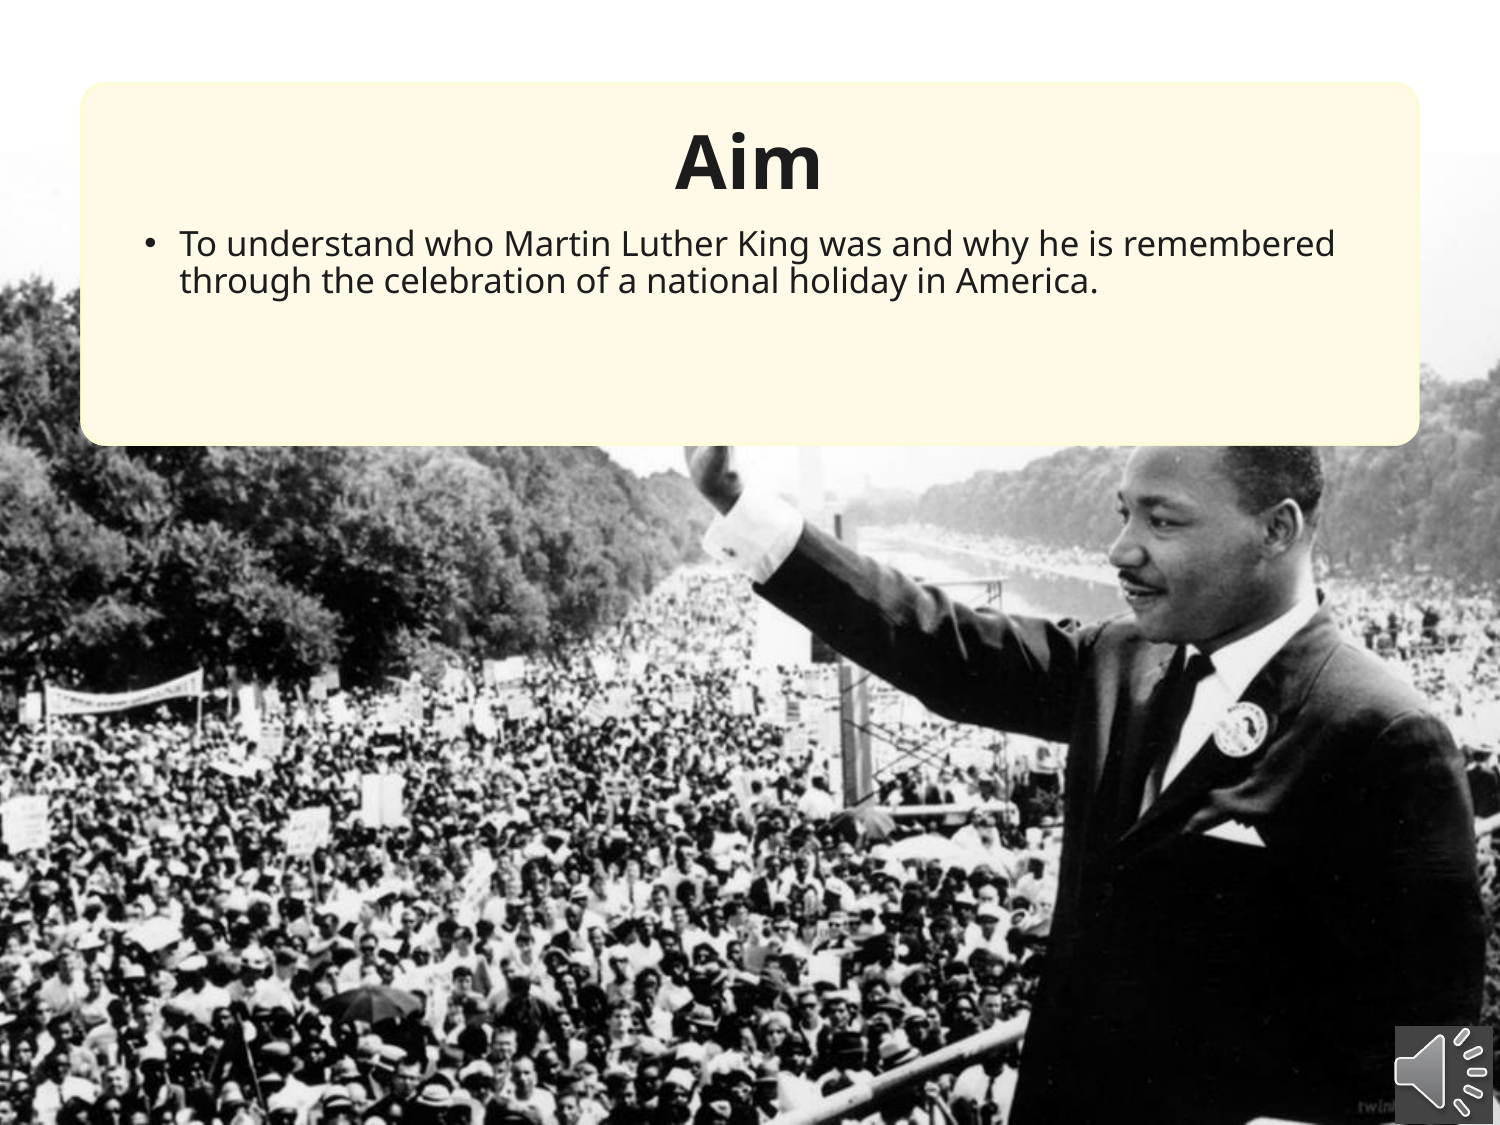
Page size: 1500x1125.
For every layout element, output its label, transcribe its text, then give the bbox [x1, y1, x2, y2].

list To understand who Martin Luther King was and why he is remembered through the celebration of a national holiday in America. [103, 184, 1397, 353]
text_box Aim [103, 120, 1397, 184]
picture [0, 0, 1500, 1125]
text_box [81, 83, 1419, 445]
